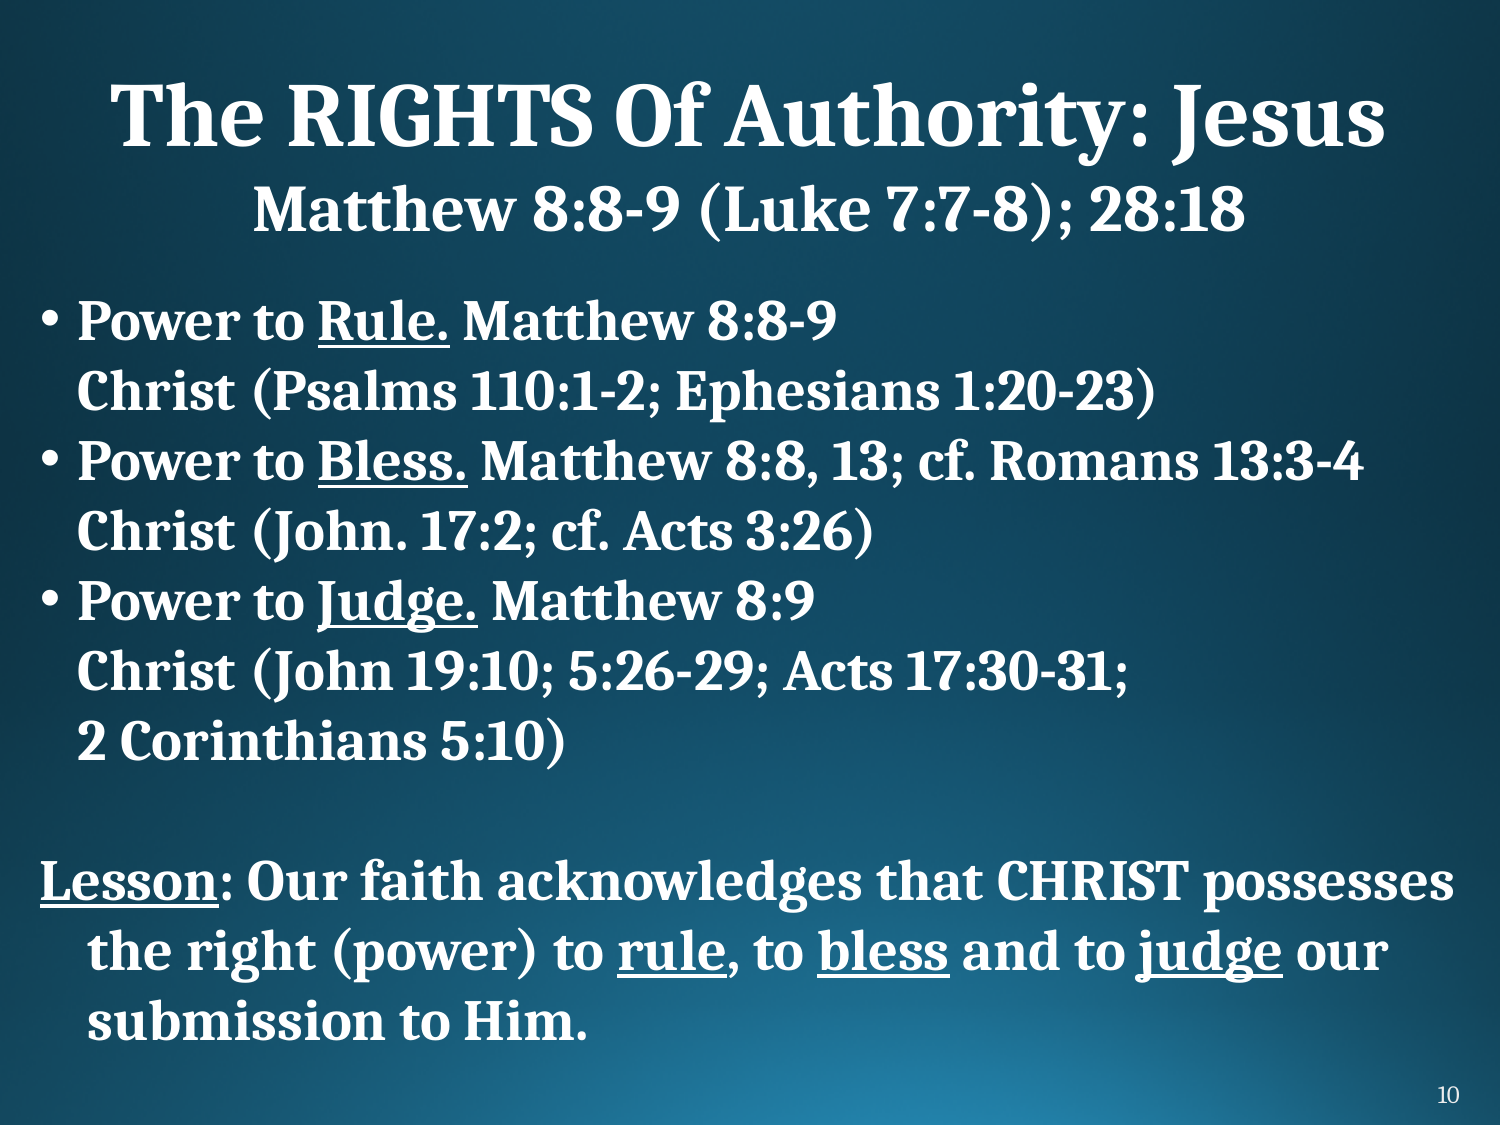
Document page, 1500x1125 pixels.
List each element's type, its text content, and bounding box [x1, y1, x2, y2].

picture [0, 0, 1500, 1125]
slide_number 10 [1125, 1062, 1475, 1125]
list Power to Rule. Matthew 8:8-9 Christ (Psalms 110:1-2; Ephesians 1:20-23) Power to Bless. Matthew 8:8, 13; cf. Romans 13:3-4 Christ (John. 17:2; cf. Acts 3:26) Power to Judge. Matthew 8:9 Christ (John 19:10; 5:26-29; Acts 17:30-31; 2 Corinthians 5:10) Lesson: Our faith acknowledges that CHRIST possesses the right (power) to rule, to bless and to judge our submission to Him. [24, 275, 1475, 1060]
title The RIGHTS Of Authority: Jesus Matthew 8:8-9 (Luke 7:7-8); 28:18 [75, 47, 1425, 253]
